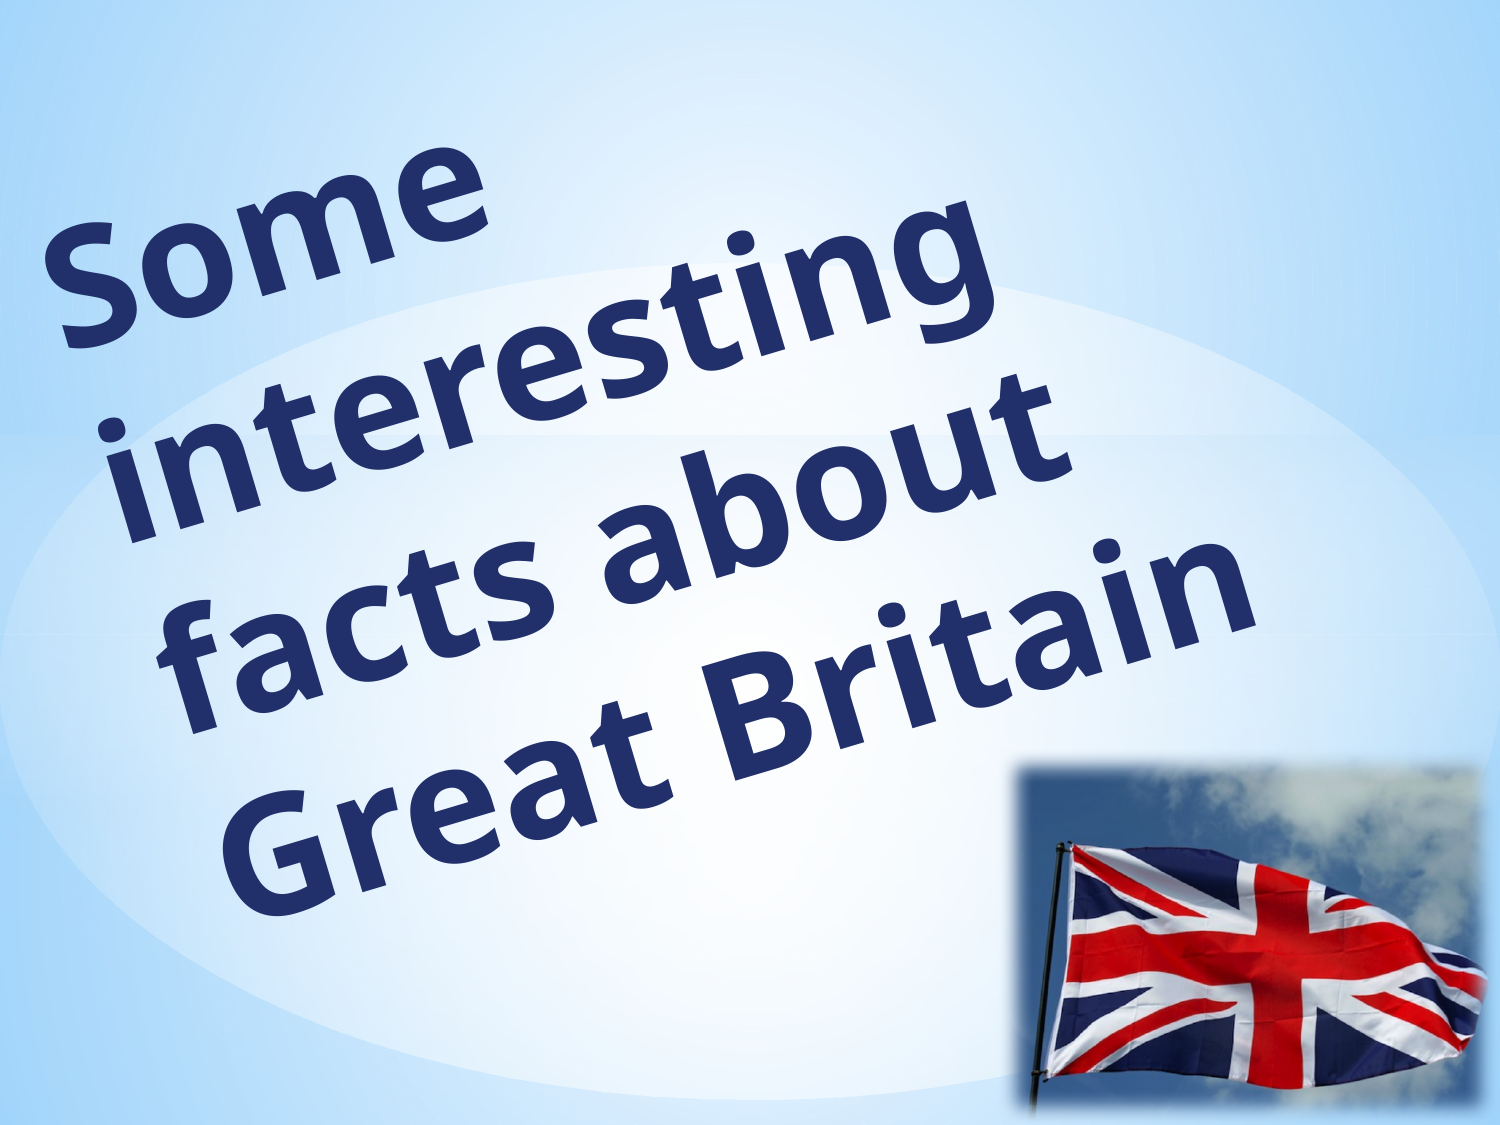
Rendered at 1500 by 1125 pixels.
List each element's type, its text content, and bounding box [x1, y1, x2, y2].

title Some interesting facts about Great Britain [0, 0, 1212, 583]
picture [997, 748, 1500, 1125]
